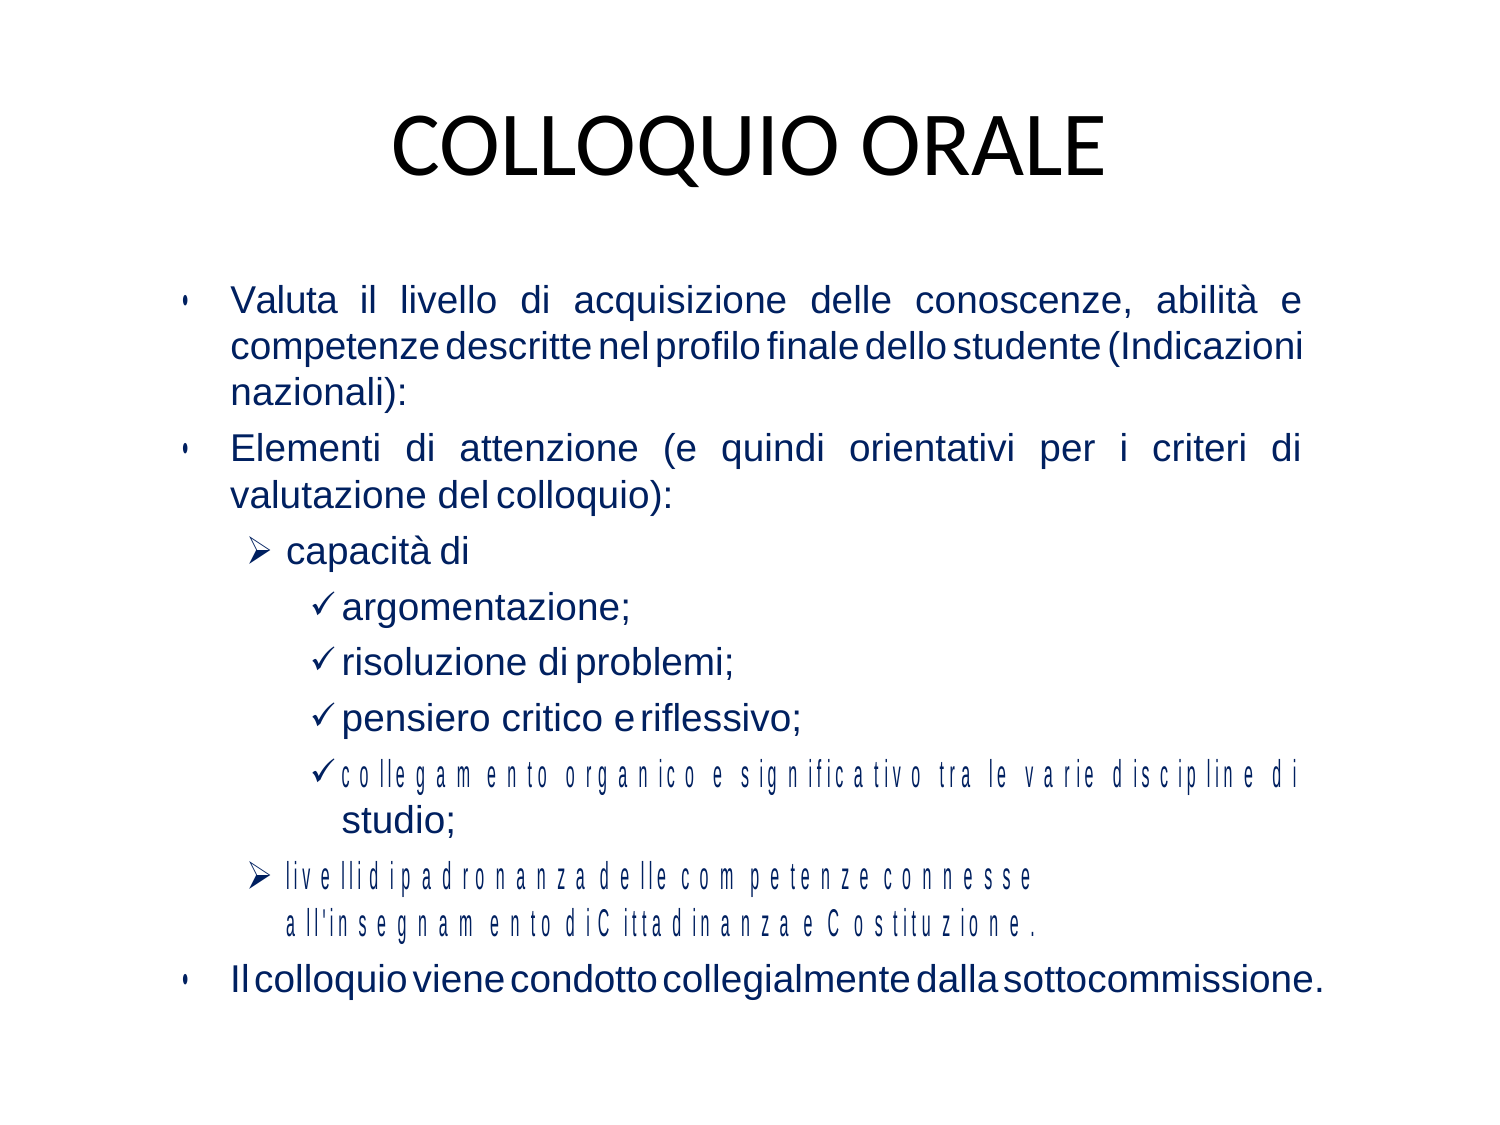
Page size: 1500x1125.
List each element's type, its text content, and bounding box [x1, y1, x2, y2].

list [119, 262, 1380, 1006]
title COLLOQUIO ORALE [75, 45, 1425, 233]
